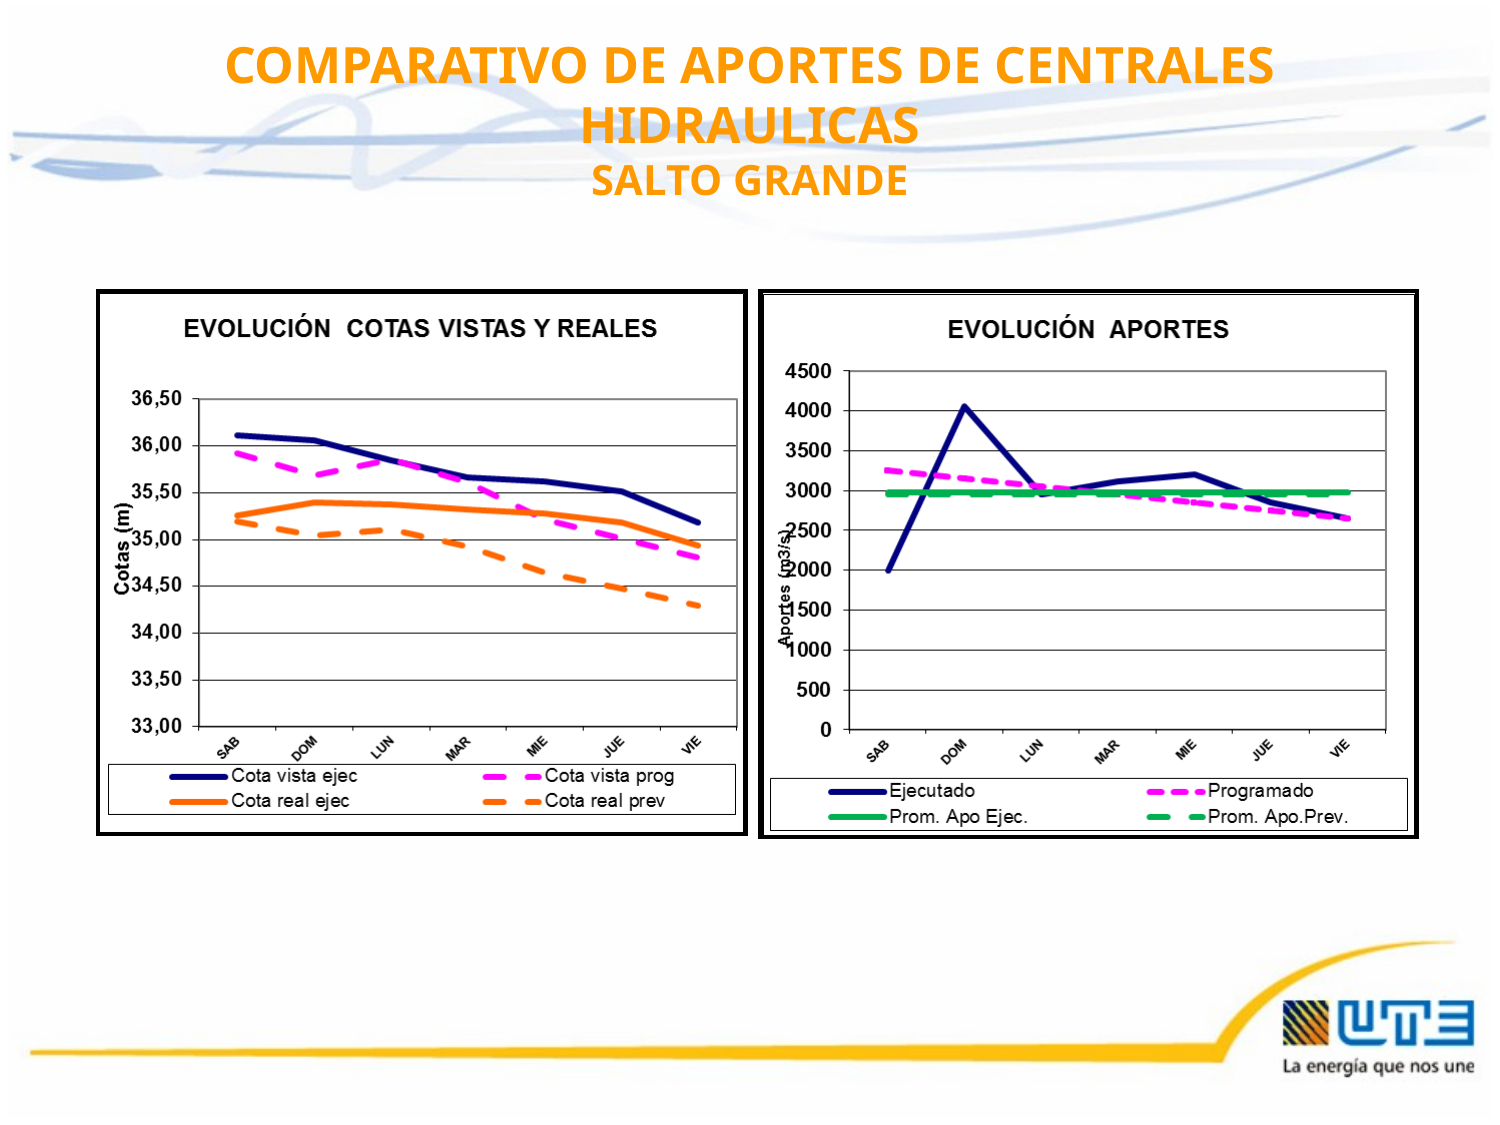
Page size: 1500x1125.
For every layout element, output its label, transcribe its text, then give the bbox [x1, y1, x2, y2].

picture [7, 6, 1493, 1118]
title COMPARATIVO DE APORTES DE CENTRALES HIDRAULICAS SALTO GRANDE [112, 24, 1388, 213]
